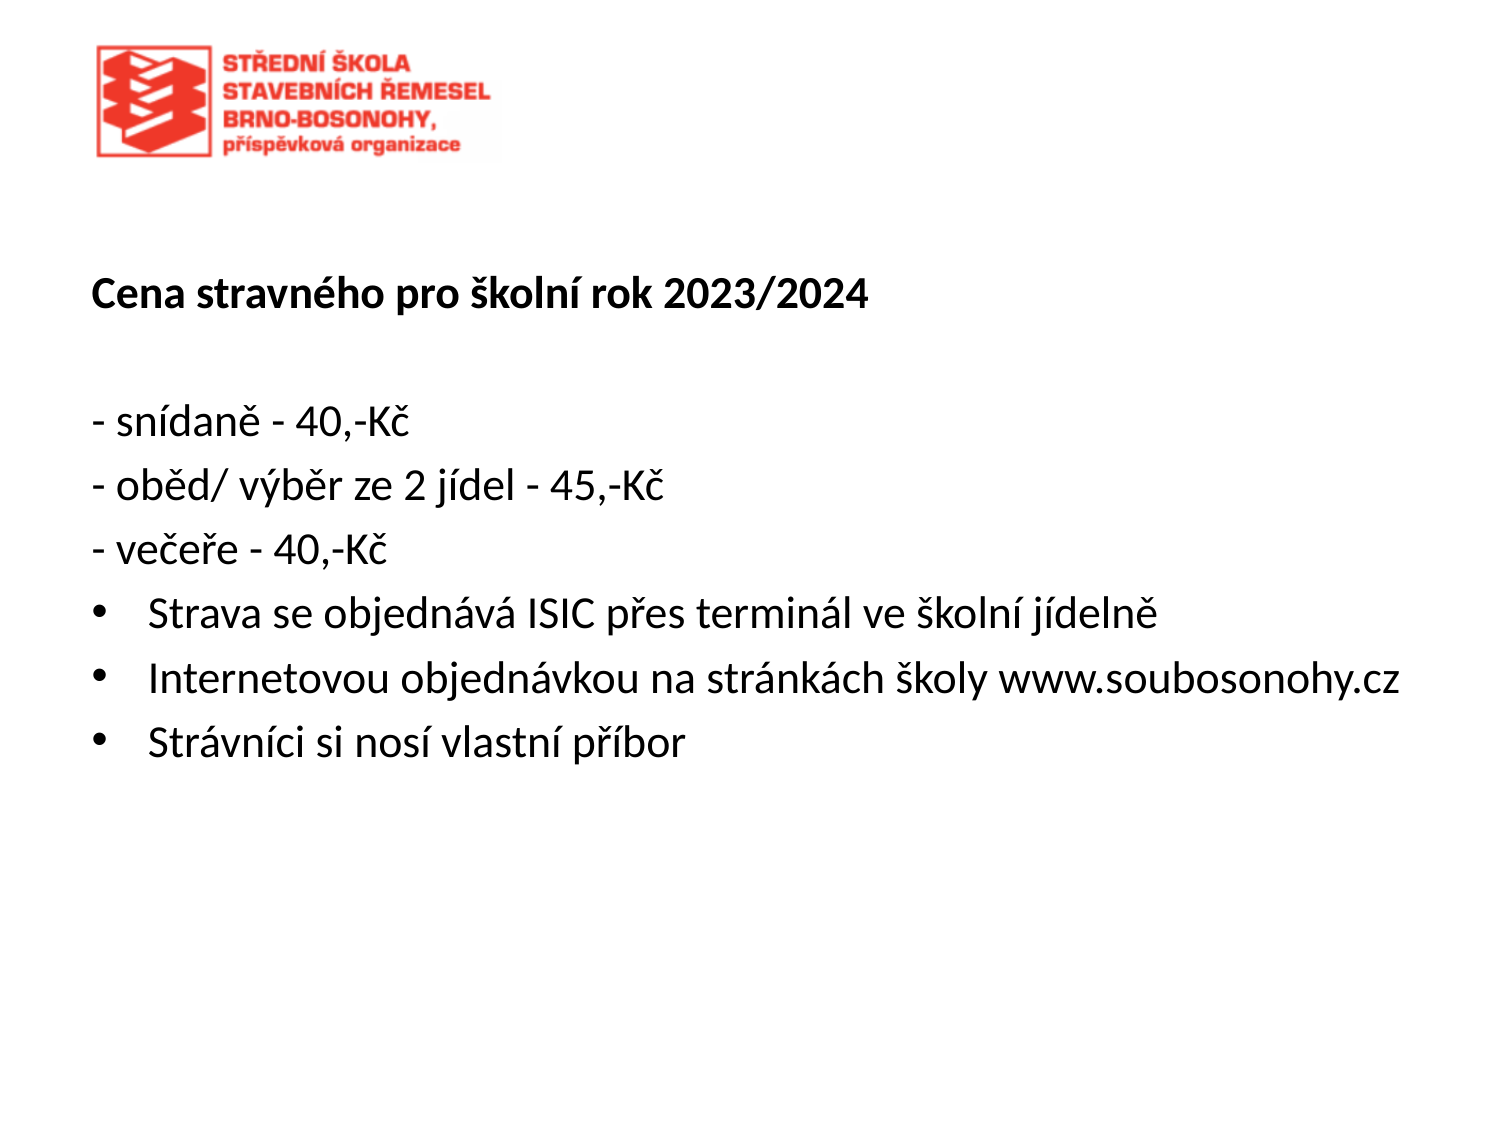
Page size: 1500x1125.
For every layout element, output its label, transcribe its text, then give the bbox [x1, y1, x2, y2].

picture [88, 40, 503, 164]
list Cena stravného pro školní rok 2023/2024 - snídaně - 40,-Kč - oběd/ výběr ze 2 jídel - 45,-Kč - večeře - 40,-Kč Strava se objednává ISIC přes terminál ve školní jídelně Internetovou objednávkou na stránkách školy www.soubosonohy.cz Strávníci si nosí vlastní příbor [76, 255, 1427, 998]
